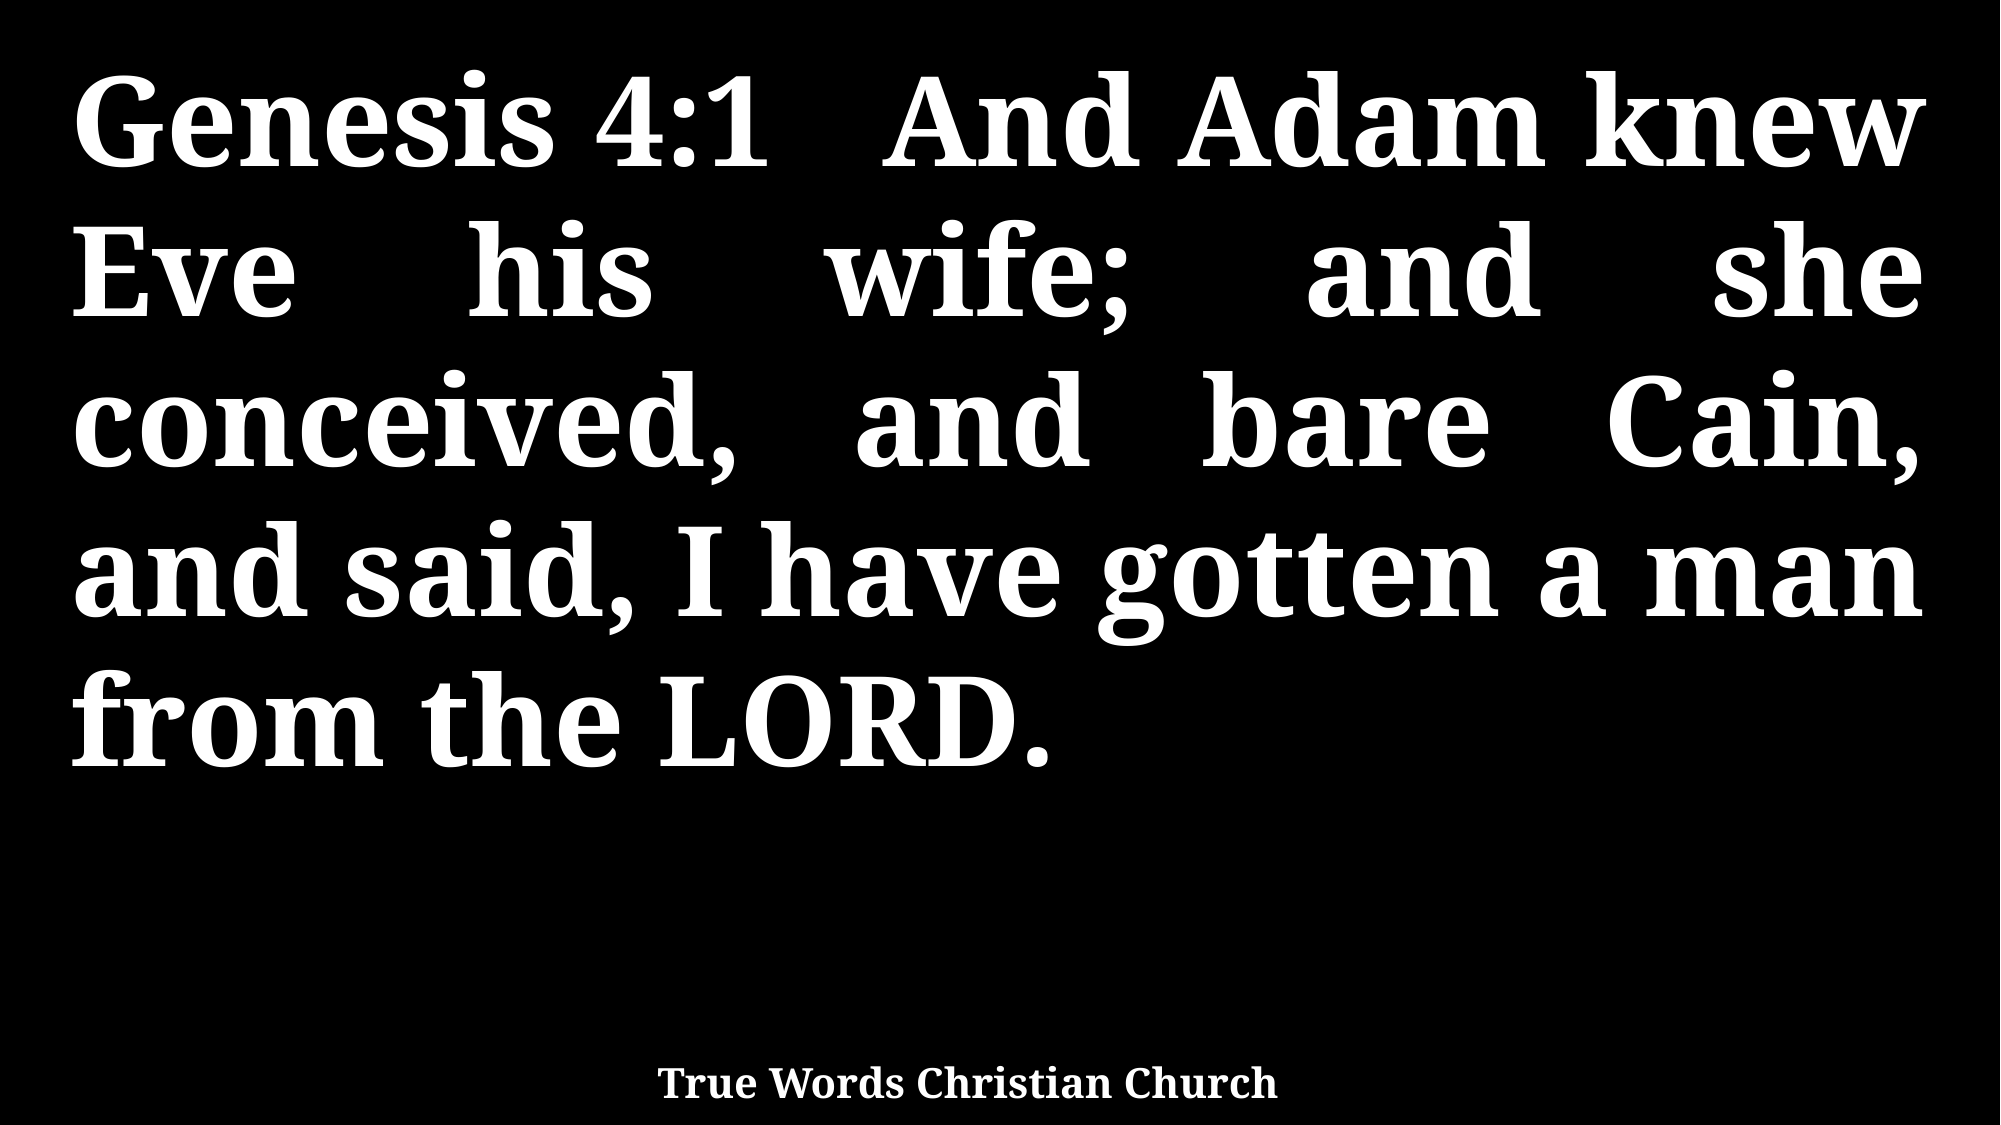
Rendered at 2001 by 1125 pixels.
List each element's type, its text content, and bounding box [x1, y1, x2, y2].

text_box Genesis 4:1 And Adam knew Eve his wife; and she conceived, and bare Cain, and said, I have gotten a man from the LORD. [55, 33, 1944, 799]
text_box True Words Christian Church [642, 1049, 1294, 1114]
